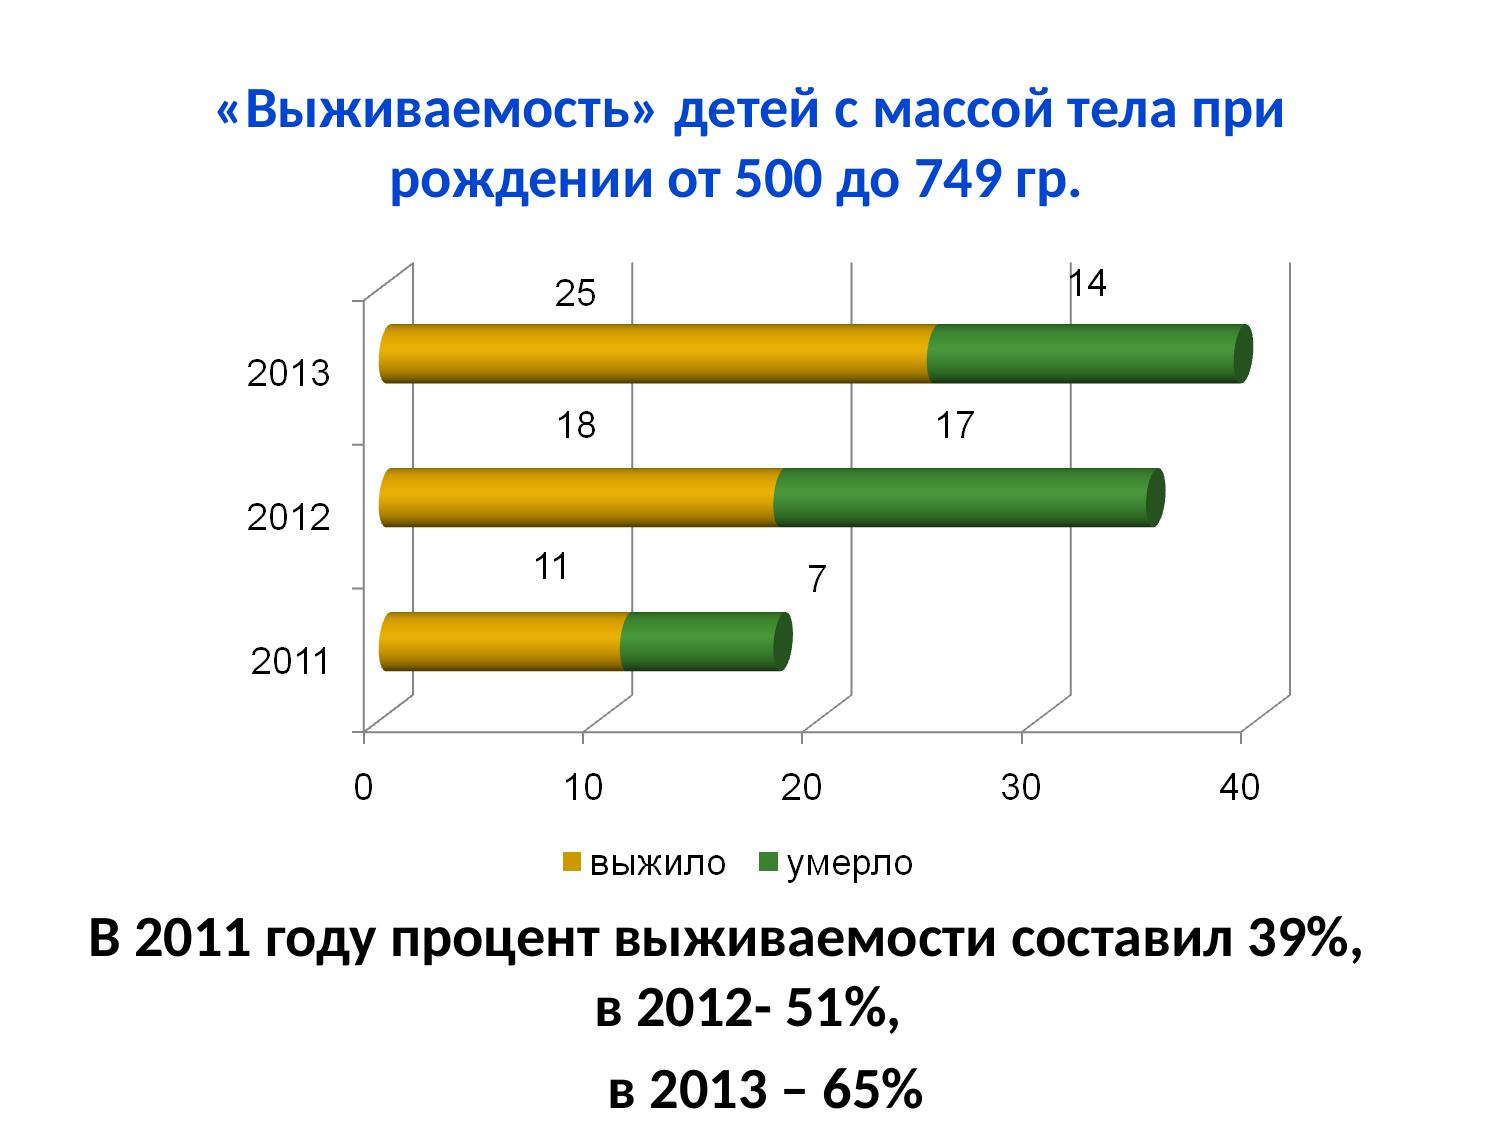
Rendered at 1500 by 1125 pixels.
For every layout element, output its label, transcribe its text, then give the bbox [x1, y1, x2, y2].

title «Выживаемость» детей с массой тела при рождении от 500 до 749 гр. [75, 45, 1425, 233]
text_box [70, 234, 1395, 902]
list В 2011 году процент выживаемости составил 39%, в 2012- 51%, в 2013 – 65% [58, 890, 1395, 973]
